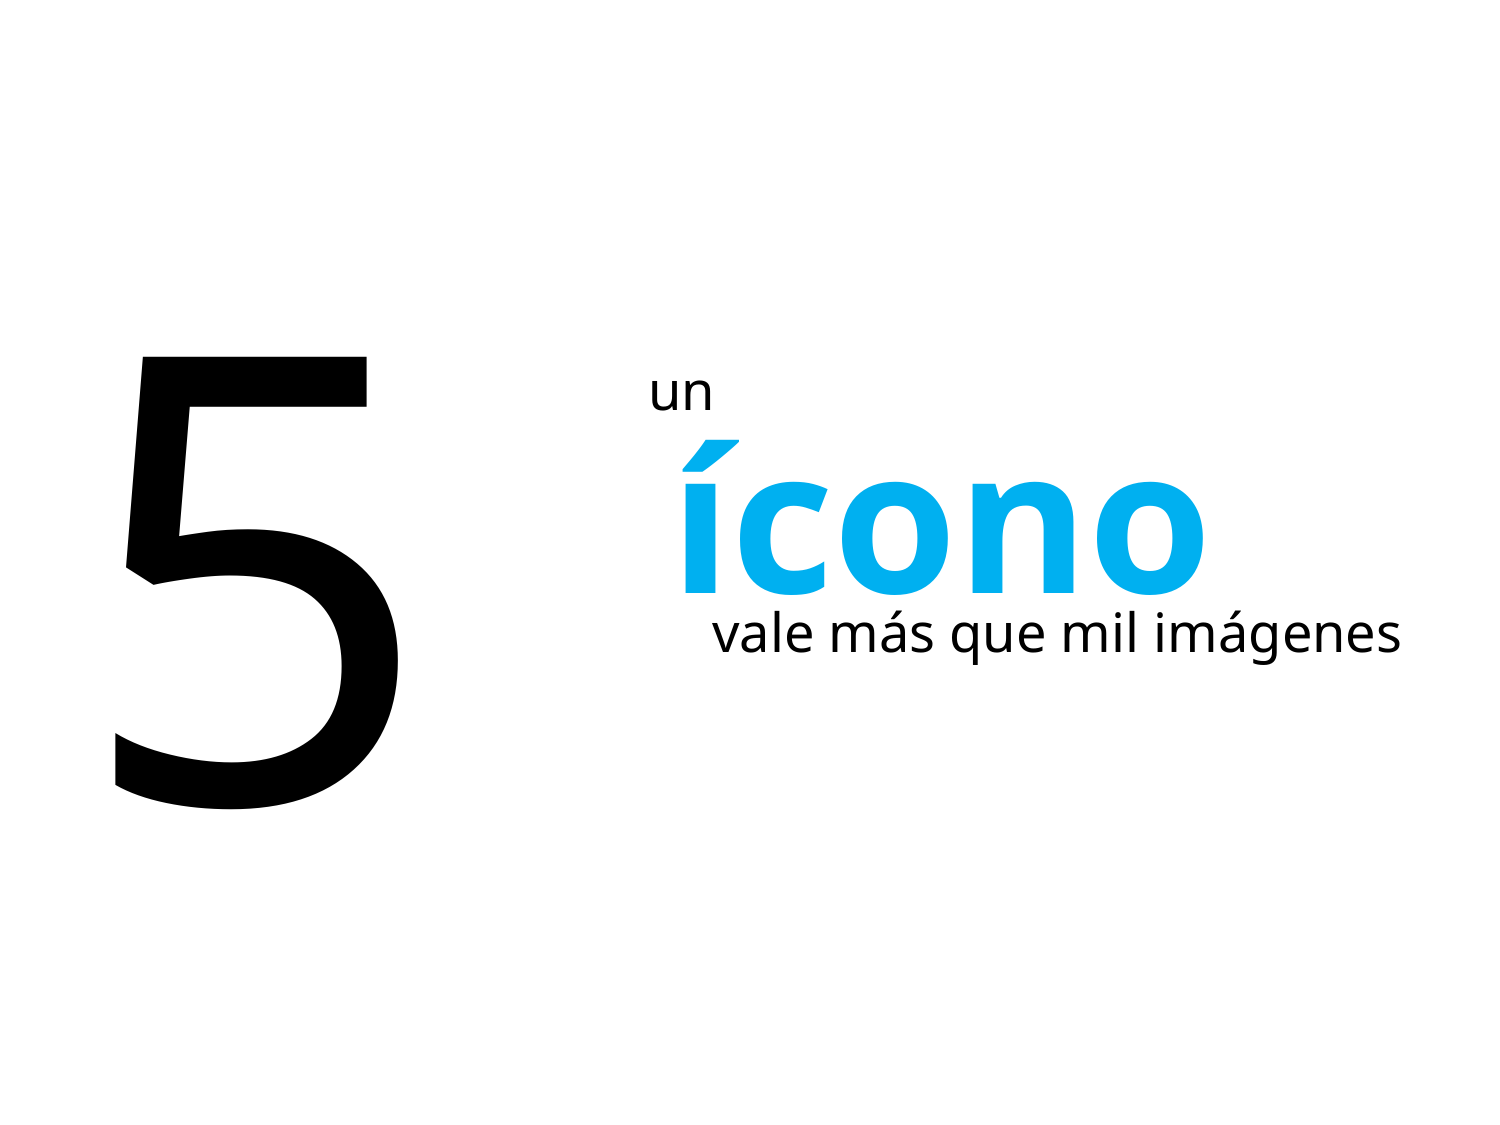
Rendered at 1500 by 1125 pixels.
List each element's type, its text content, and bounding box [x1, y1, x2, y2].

text_box ícono [264, 533, 1500, 645]
text_box vale más que mil imágenes [601, 560, 1500, 672]
title 5 [0, 175, 540, 947]
text_box un [264, 318, 1100, 430]
